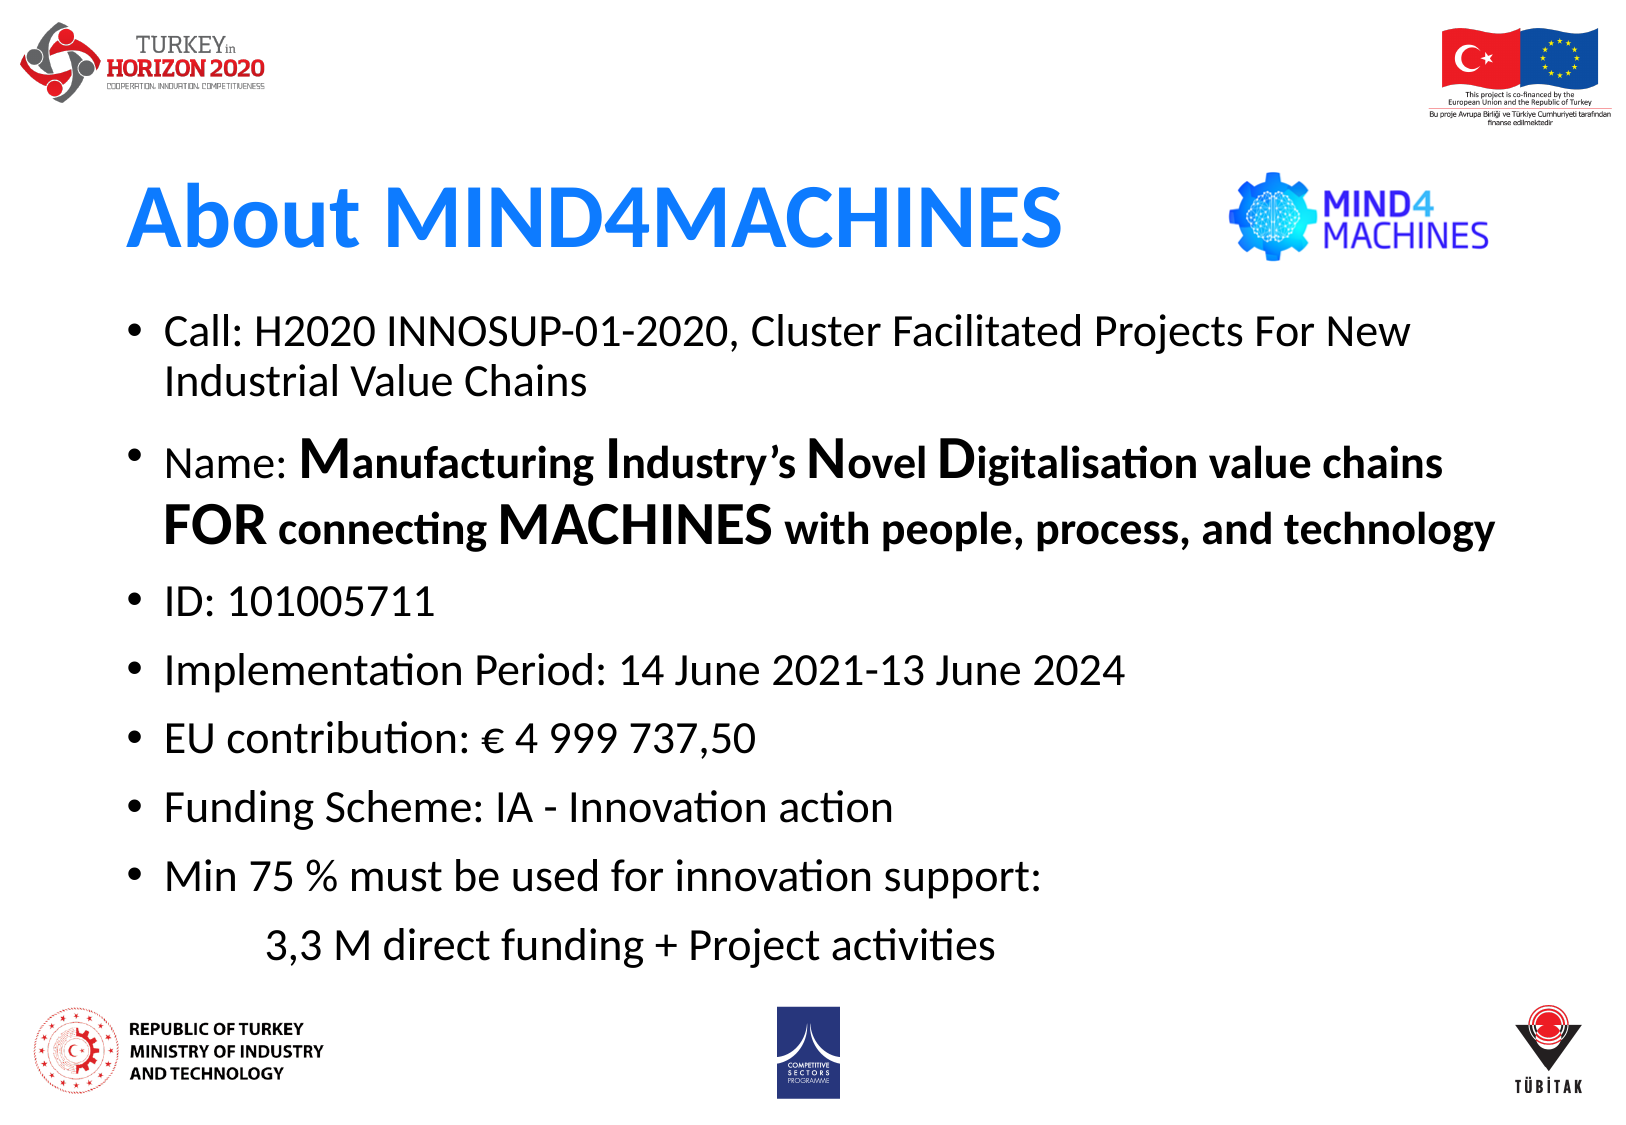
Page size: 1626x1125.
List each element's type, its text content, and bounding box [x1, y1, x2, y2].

picture [1205, 168, 1514, 268]
picture [8, 11, 284, 108]
picture [28, 1003, 329, 1098]
list Call: H2020 INNOSUP-01-2020, Cluster Facilitated Projects For New Industrial Value Chains Name: Manufacturing Industry’s Novel Digitalisation value chains FOR connecting MACHINES with people, process, and technology ID: 101005711 Implementation Period: 14 June 2021-13 June 2024 EU contribution: € 4 999 737,50 Funding Scheme: IA - Innovation action Min 75 % must be used for innovation support: 3,3 M direct funding + Project activities [111, 299, 1514, 1014]
picture [1501, 1002, 1590, 1099]
picture [777, 1014, 840, 1099]
picture [1421, 7, 1617, 134]
title About MIND4MACHINES [111, 109, 1514, 299]
